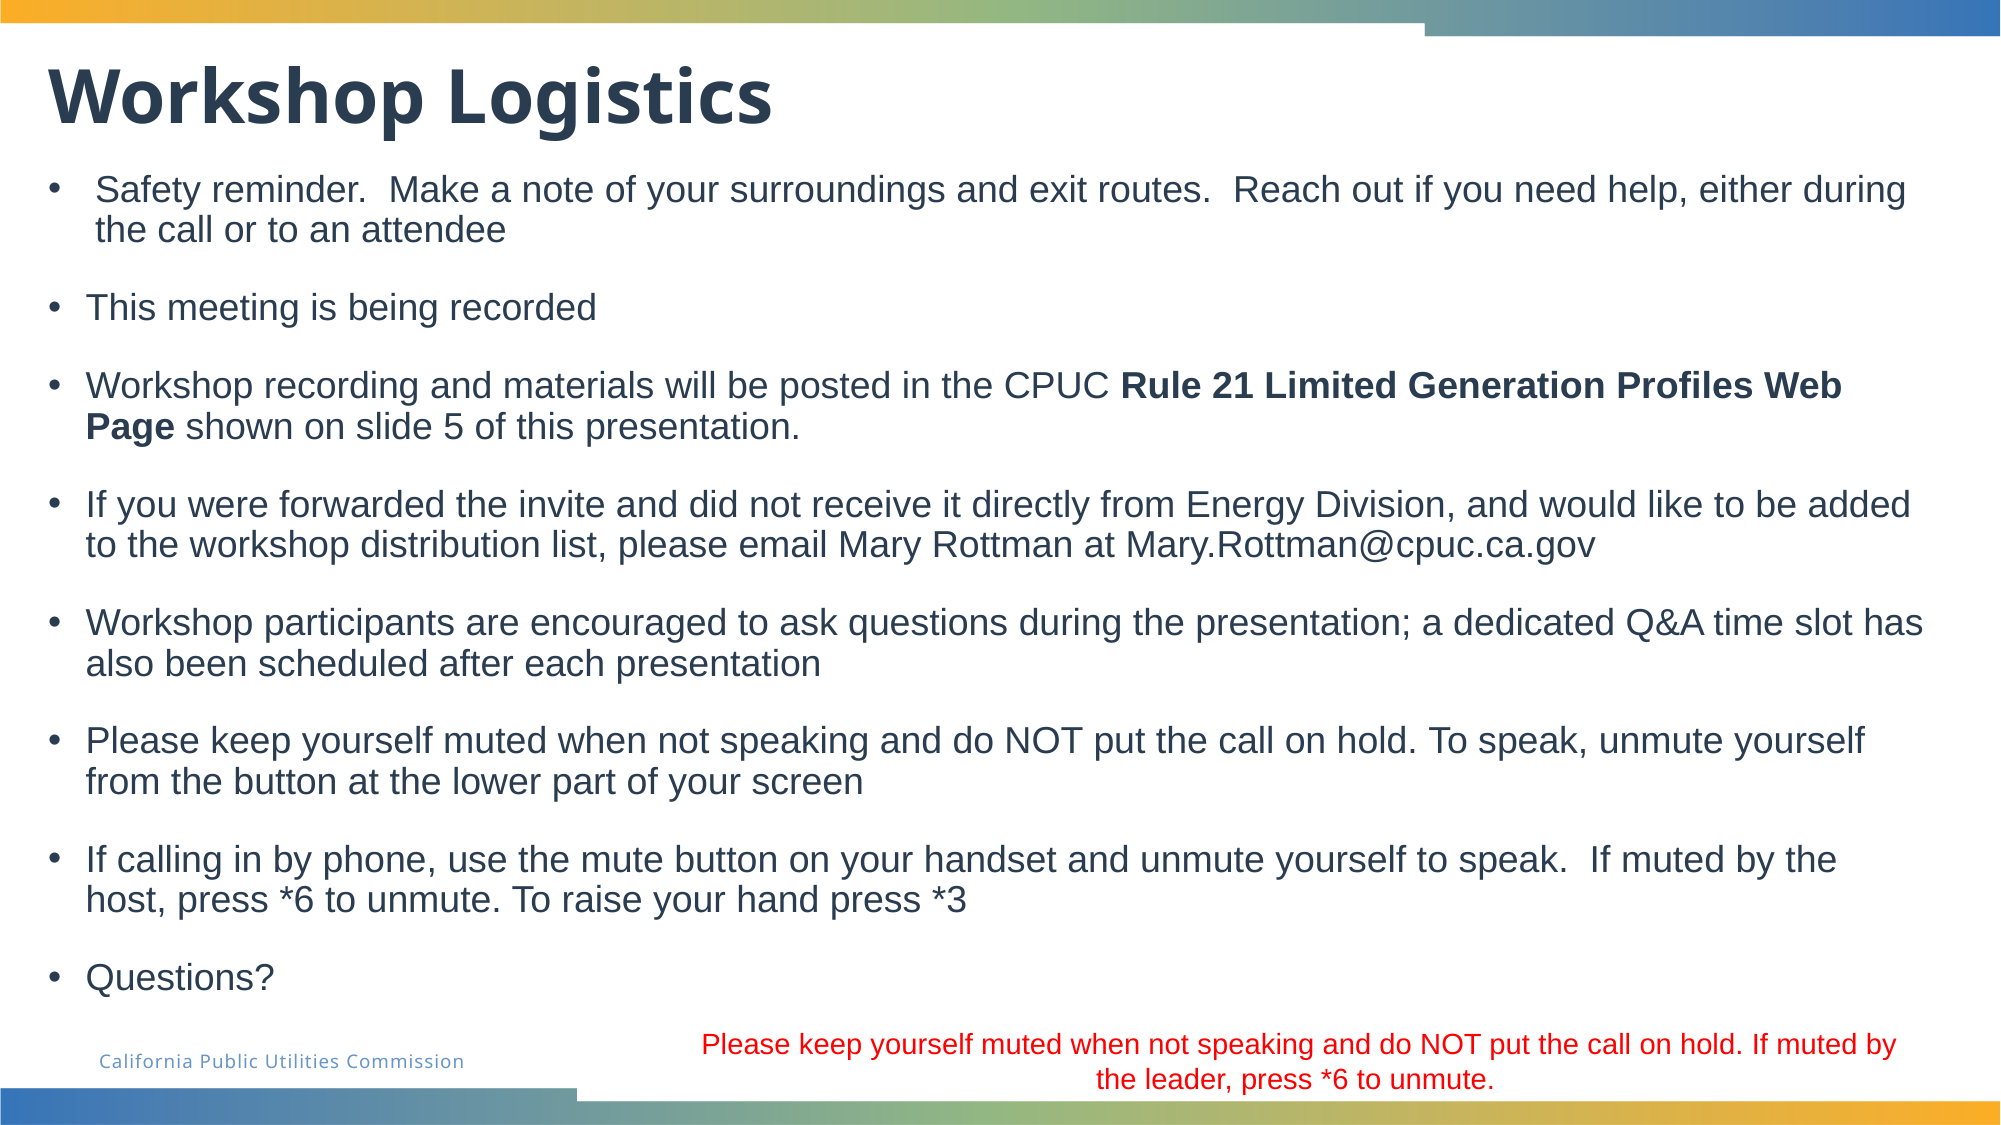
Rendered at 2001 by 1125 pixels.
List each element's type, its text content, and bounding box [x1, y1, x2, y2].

list Safety reminder. Make a note of your surroundings and exit routes. Reach out if you need help, either during the call or to an attendee This meeting is being recorded Workshop recording and materials will be posted in the CPUC Rule 21 Limited Generation Profiles Web Page shown on slide 5 of this presentation. If you were forwarded the invite and did not receive it directly from Energy Division, and would like to be added to the workshop distribution list, please email Mary Rottman at Mary.Rottman@cpuc.ca.gov Workshop participants are encouraged to ask questions during the presentation; a dedicated Q&A time slot has also been scheduled after each presentation Please keep yourself muted when not speaking and do NOT put the call on hold. To speak, unmute yourself from the button at the lower part of your screen If calling in by phone, use the mute button on your handset and unmute yourself to speak. If muted by the host, press *6 to unmute. To raise your hand press *3 Questions? [48, 162, 1955, 1009]
title Workshop Logistics [48, 47, 1968, 148]
picture [0, 0, 2001, 1125]
text_box Please keep yourself muted when not speaking and do NOT put the call on hold. If muted by the leader, press *6 to unmute. [679, 1017, 1921, 1103]
